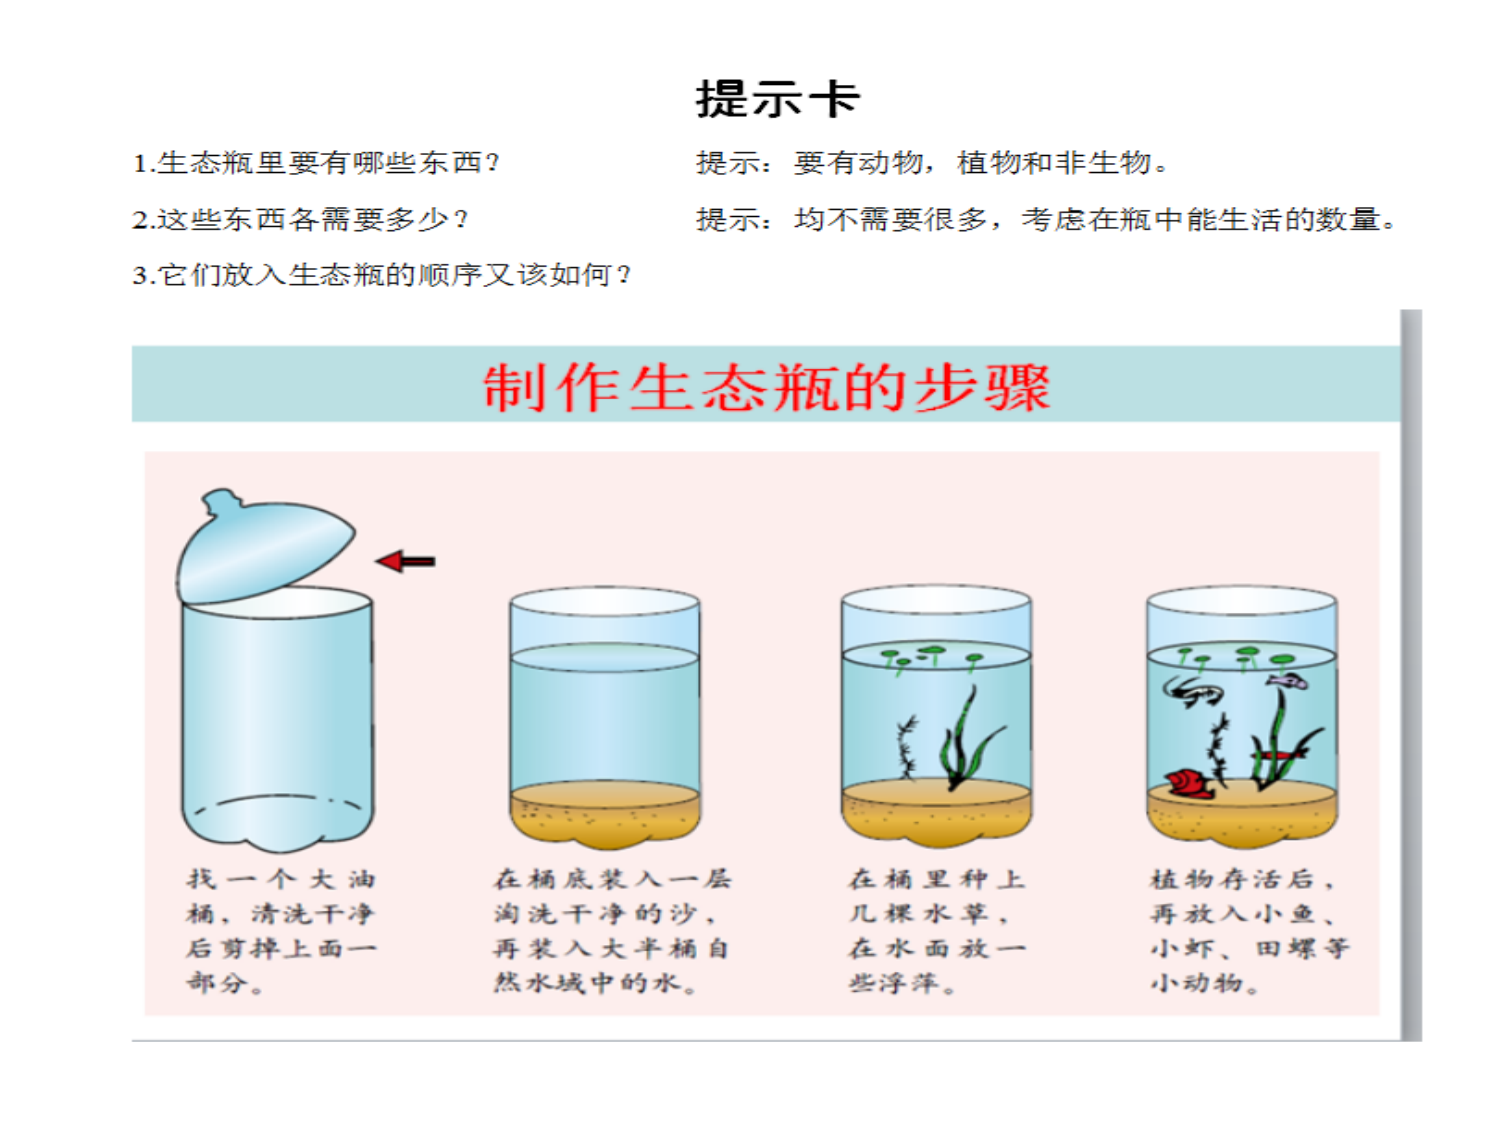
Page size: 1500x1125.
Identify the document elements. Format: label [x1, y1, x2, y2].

picture [125, 67, 1430, 1059]
